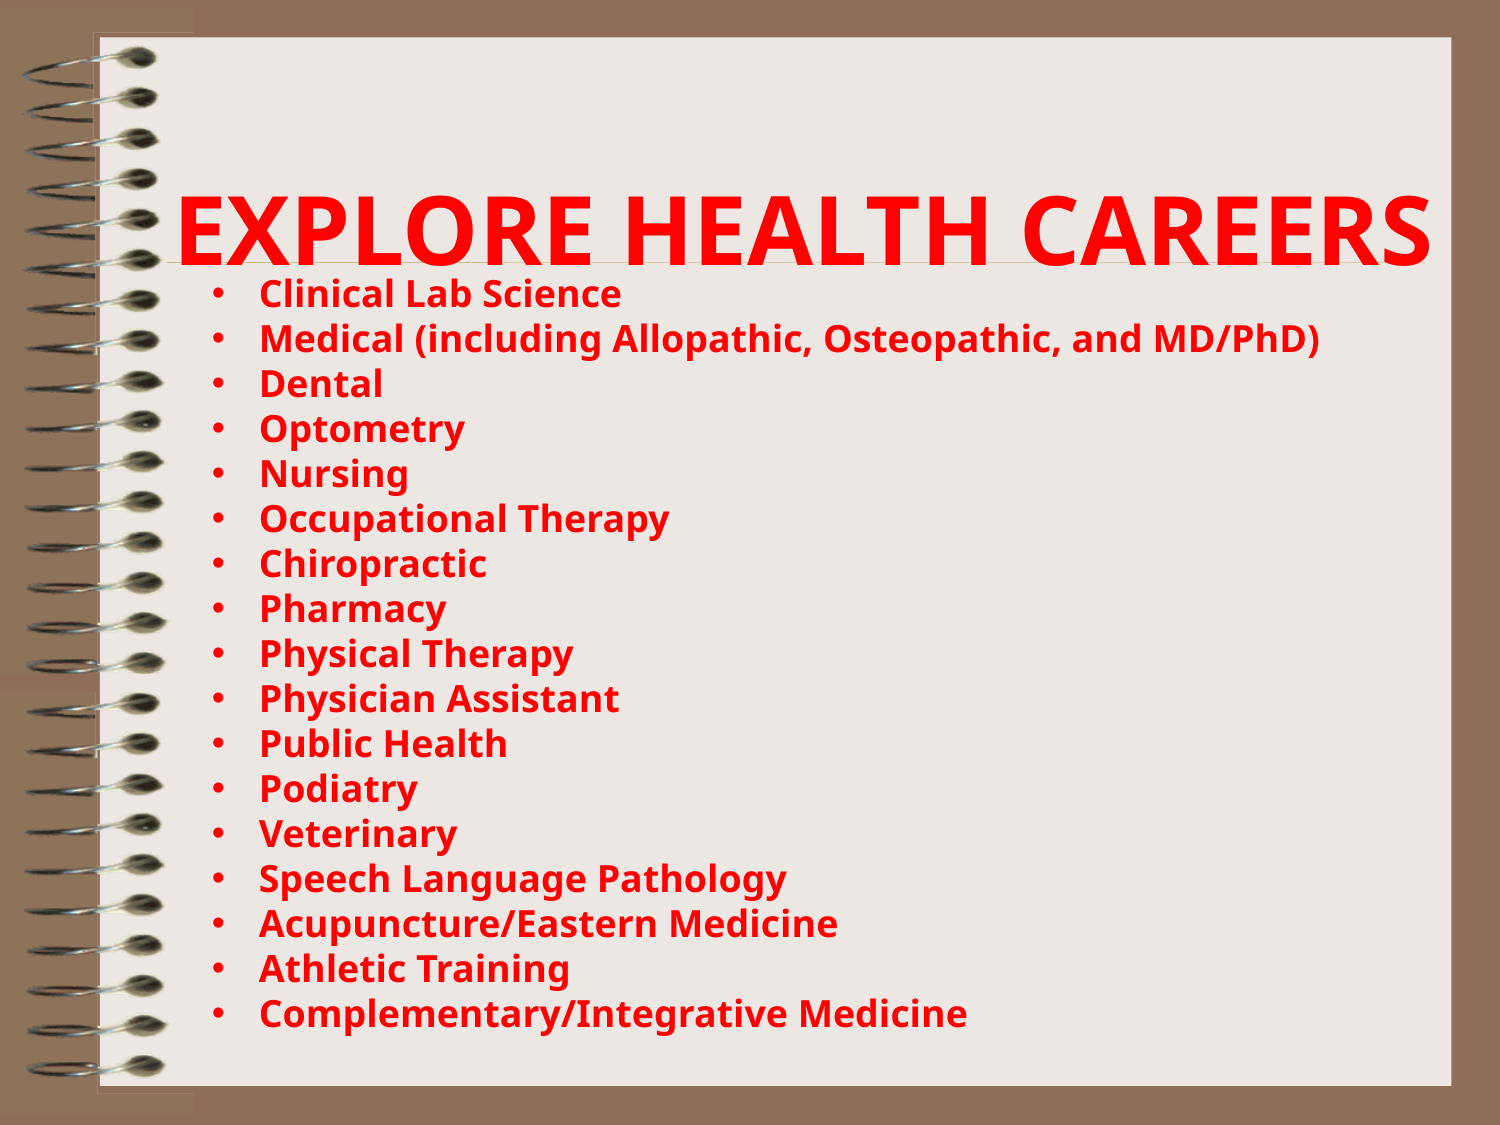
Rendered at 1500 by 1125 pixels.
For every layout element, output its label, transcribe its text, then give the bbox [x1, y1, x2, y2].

text_box EXPLORE HEALTH CAREERS [122, 162, 1485, 300]
picture [0, 692, 194, 1115]
text_box Clinical Lab Science Medical (including Allopathic, Osteopathic, and MD/PhD) Dental Optometry Nursing Occupational Therapy Chiropractic Pharmacy Physical Therapy Physician Assistant Public Health Podiatry Veterinary Speech Language Pathology Acupuncture/Eastern Medicine Athletic Training Complementary/Integrative Medicine [122, 262, 1463, 1063]
picture [0, 8, 194, 674]
